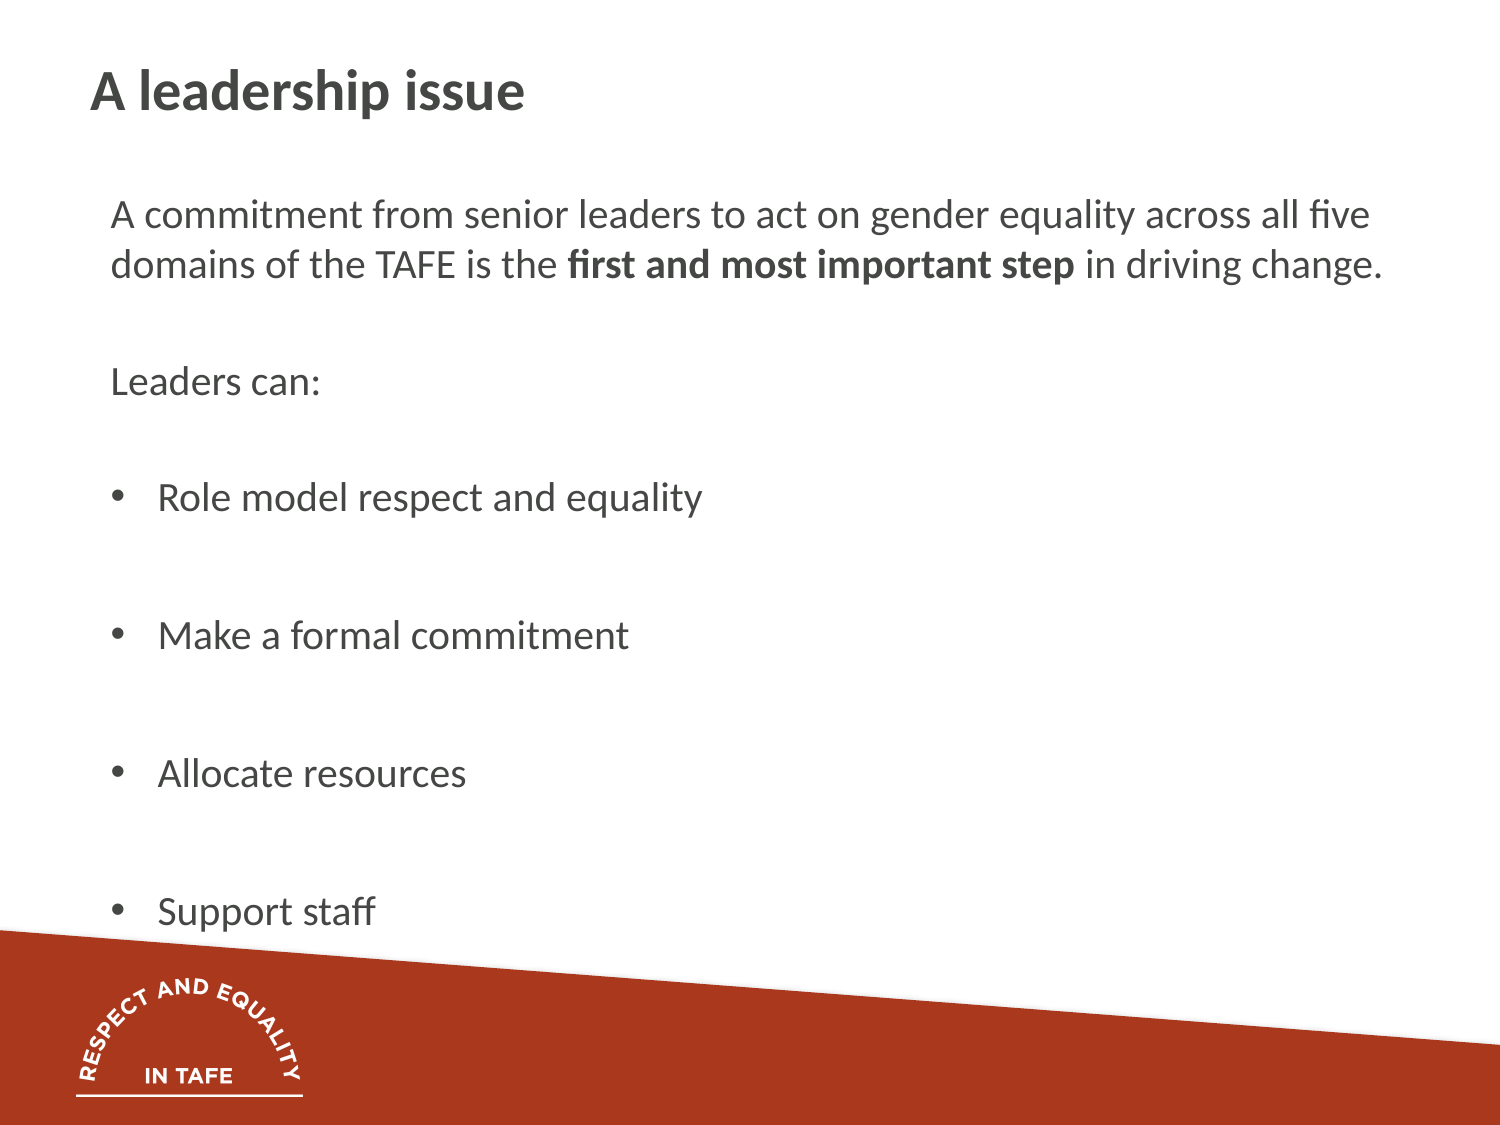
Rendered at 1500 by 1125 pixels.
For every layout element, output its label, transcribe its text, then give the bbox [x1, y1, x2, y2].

list A commitment from senior leaders to act on gender equality across all five domains of the TAFE is the first and most important step in driving change. Leaders can: Role model respect and equality Make a formal commitment Allocate resources Support staff [75, 179, 1425, 949]
title A leadership issue [75, 45, 1425, 179]
